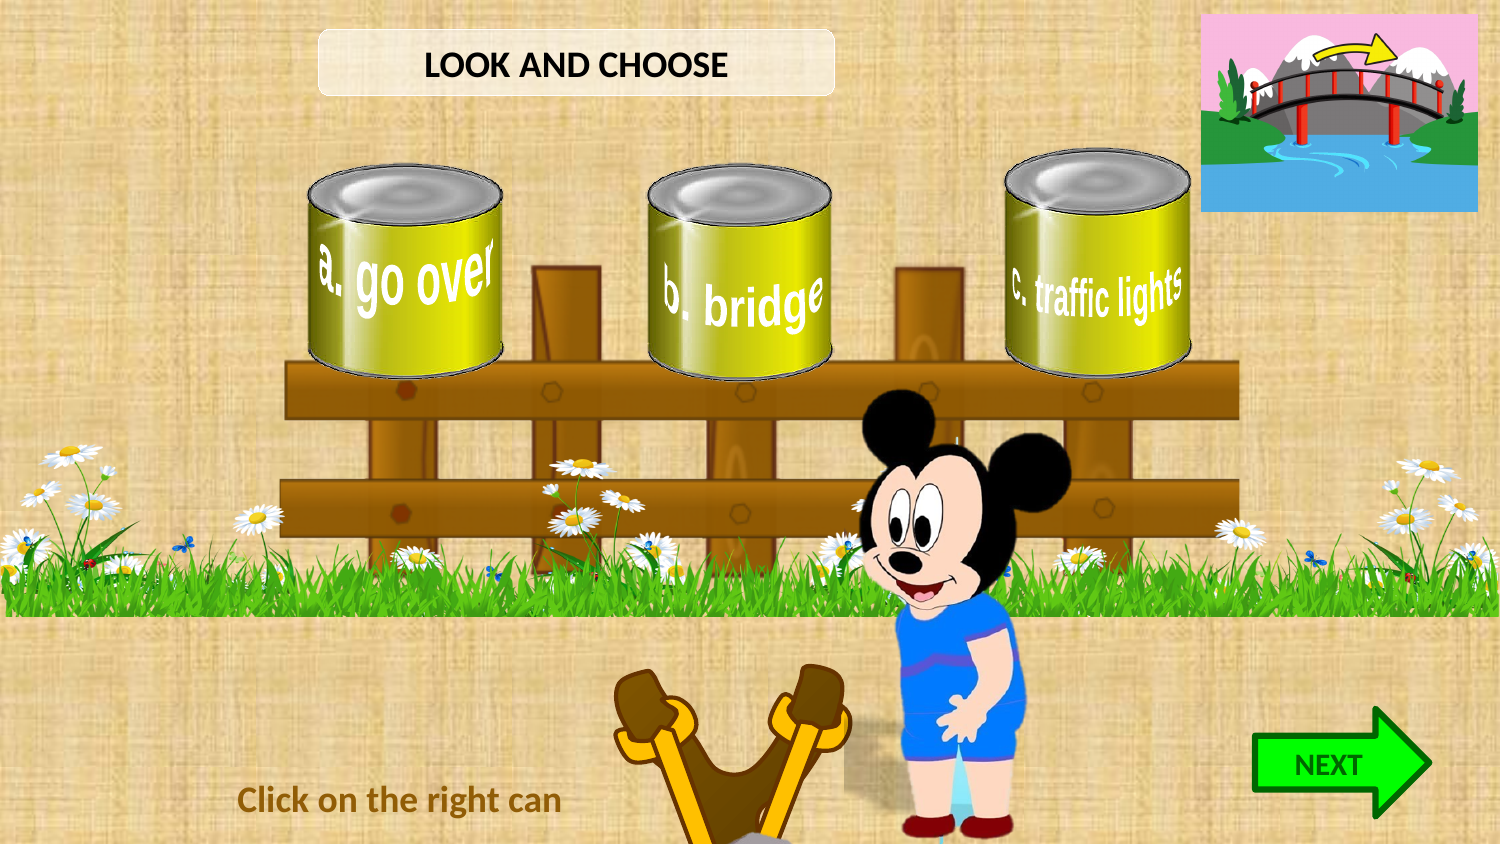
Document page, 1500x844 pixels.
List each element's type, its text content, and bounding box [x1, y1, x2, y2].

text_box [638, 156, 843, 389]
text_box NEXT [1253, 706, 1432, 819]
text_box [615, 665, 838, 844]
picture [641, 804, 817, 844]
picture [0, 0, 1500, 844]
text_box Click on the right can [218, 767, 582, 828]
text_box LOOK AND CHOOSE [318, 29, 835, 96]
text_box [297, 156, 514, 386]
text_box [994, 140, 1202, 386]
